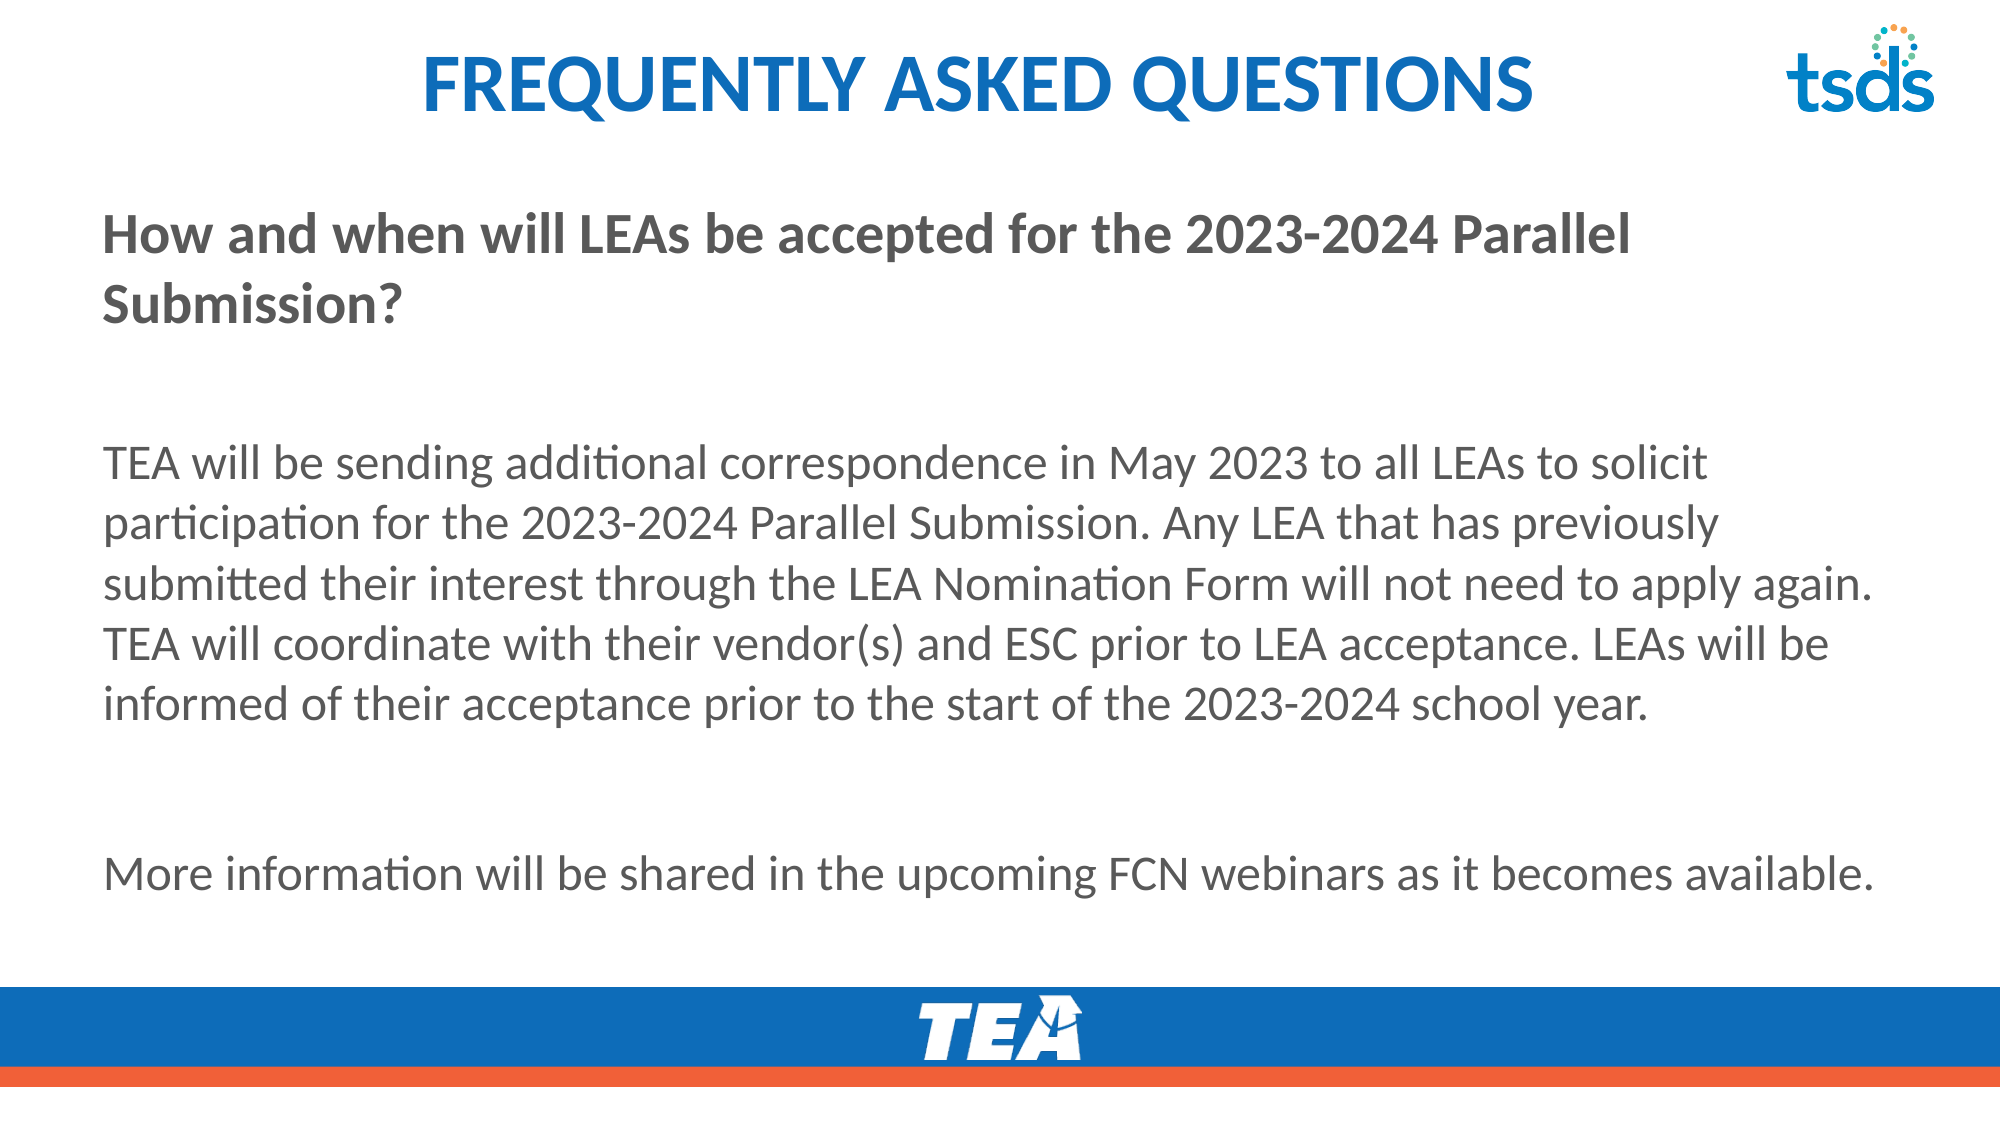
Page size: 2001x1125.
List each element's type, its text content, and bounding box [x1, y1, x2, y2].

picture [918, 994, 1082, 1060]
text_box How and when will LEAs be accepted for the 2023-2024 Parallel Submission? TEA will be sending additional correspondence in May 2023 to all LEAs to solicit participation for the 2023-2024 Parallel Submission. Any LEA that has previously submitted their interest through the LEA Nomination Form will not need to apply again. TEA will coordinate with their vendor(s) and ESC prior to LEA acceptance. LEAs will be informed of their acceptance prior to the start of the 2023-2024 school year. More information will be shared in the upcoming FCN webinars as it becomes available. [87, 187, 1901, 902]
picture [1913, 24, 1934, 112]
title FREQUENTLY ASKED QUESTIONS3 [87, 23, 1913, 147]
